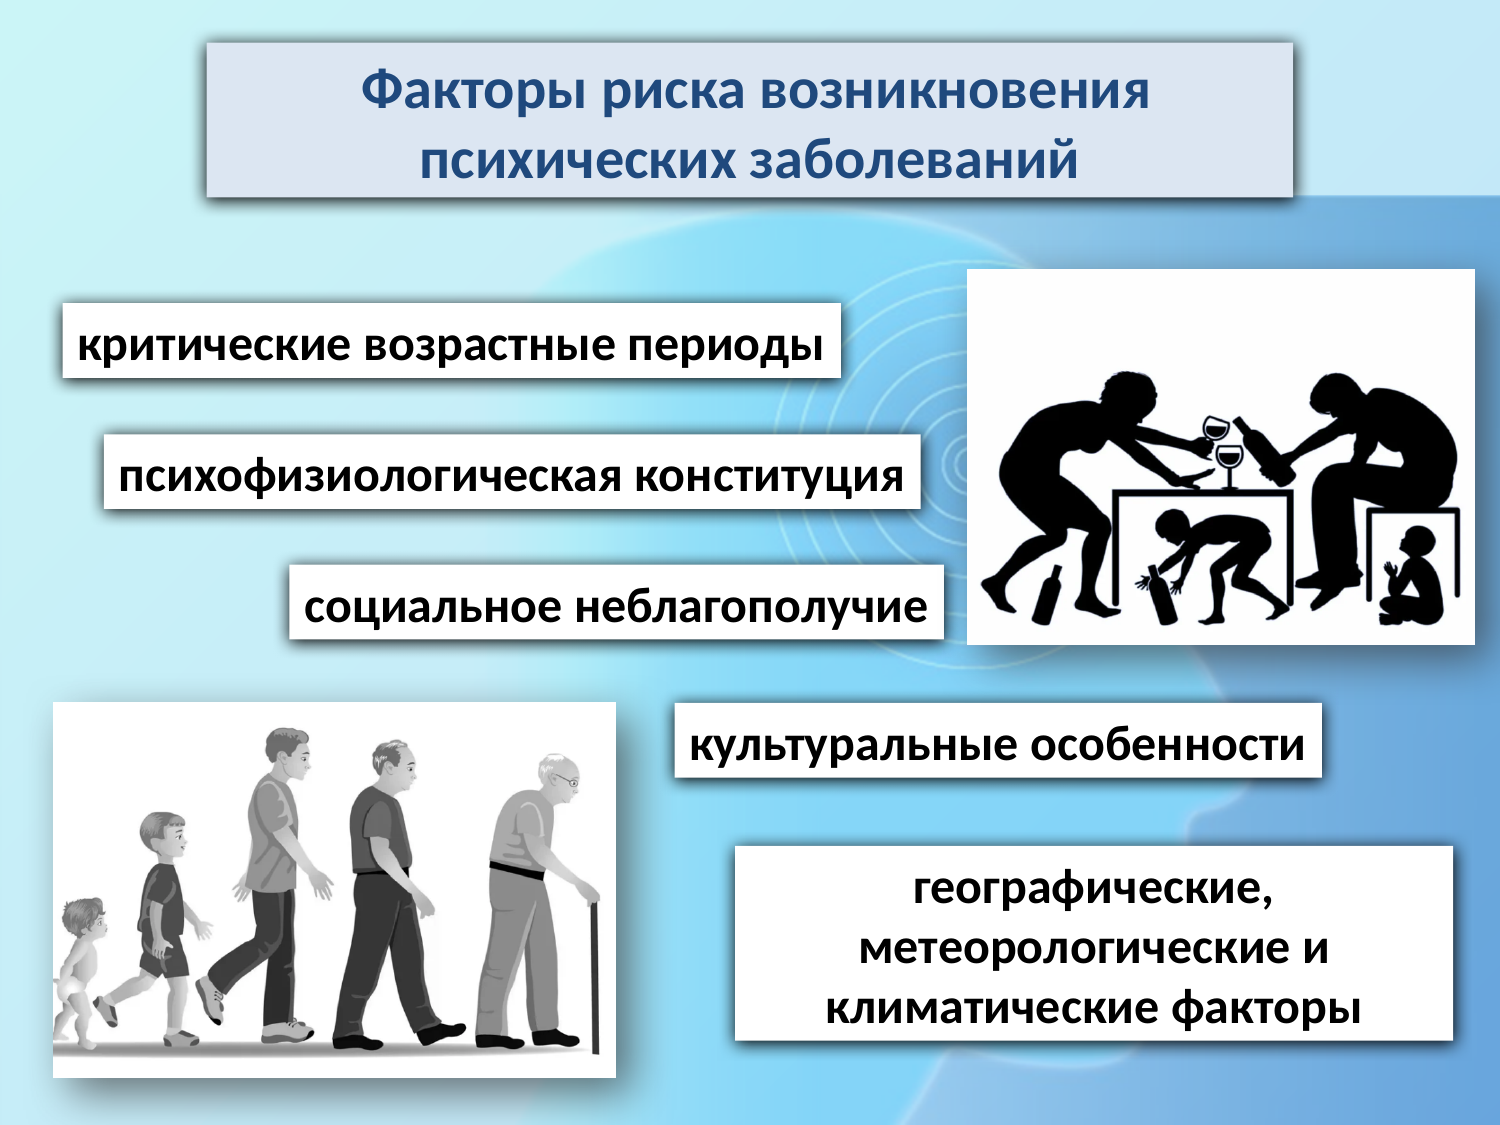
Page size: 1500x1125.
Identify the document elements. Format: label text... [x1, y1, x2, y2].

text_box социальное неблагополучие [289, 564, 944, 640]
text_box критические возрастные периоды [62, 303, 841, 378]
text_box Факторы риска возникновения психических заболеваний [206, 42, 1294, 198]
text_box культуральные особенности [674, 702, 1322, 778]
text_box географические, метеорологические и климатические факторы [735, 845, 1454, 1041]
picture [0, 0, 1500, 1125]
text_box психофизиологическая конституция [103, 434, 921, 509]
